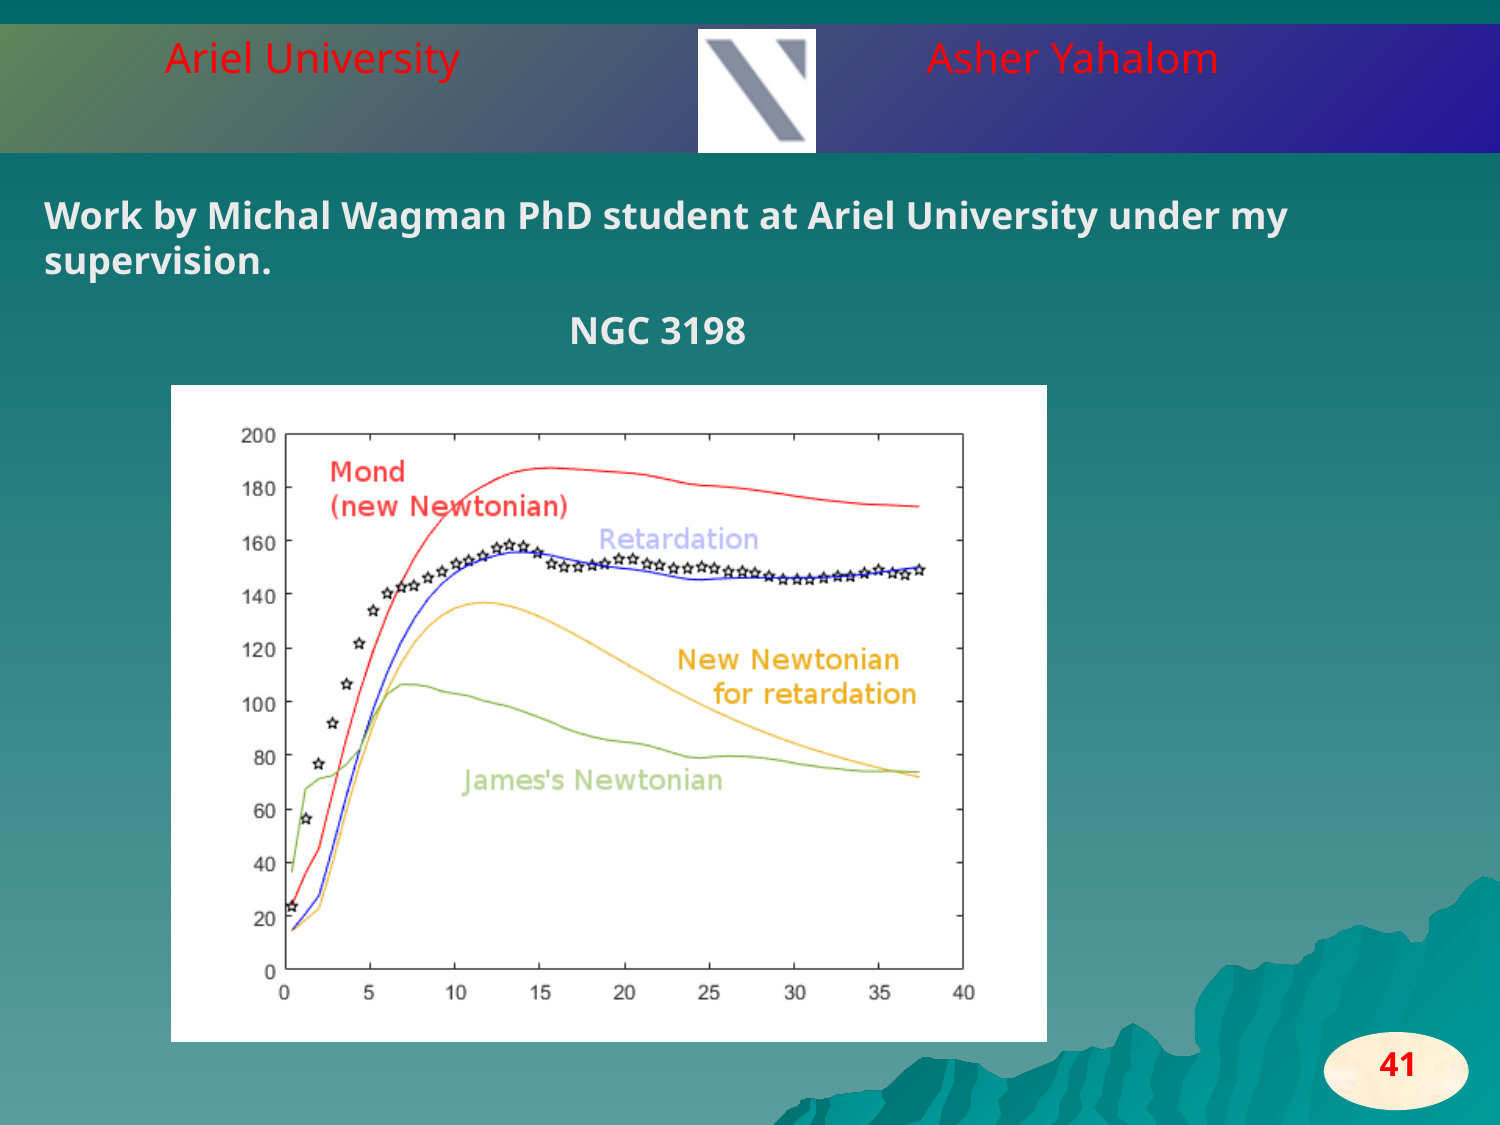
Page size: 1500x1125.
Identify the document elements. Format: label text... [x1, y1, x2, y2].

picture [1342, 1037, 1469, 1111]
picture [170, 385, 1047, 1042]
text_box Work by Michal Wagman PhD student at Ariel University under my supervision. [29, 184, 1365, 335]
picture [698, 29, 816, 153]
slide_number 41 [1082, 1021, 1433, 1097]
text_box NGC 3198 [543, 299, 762, 360]
